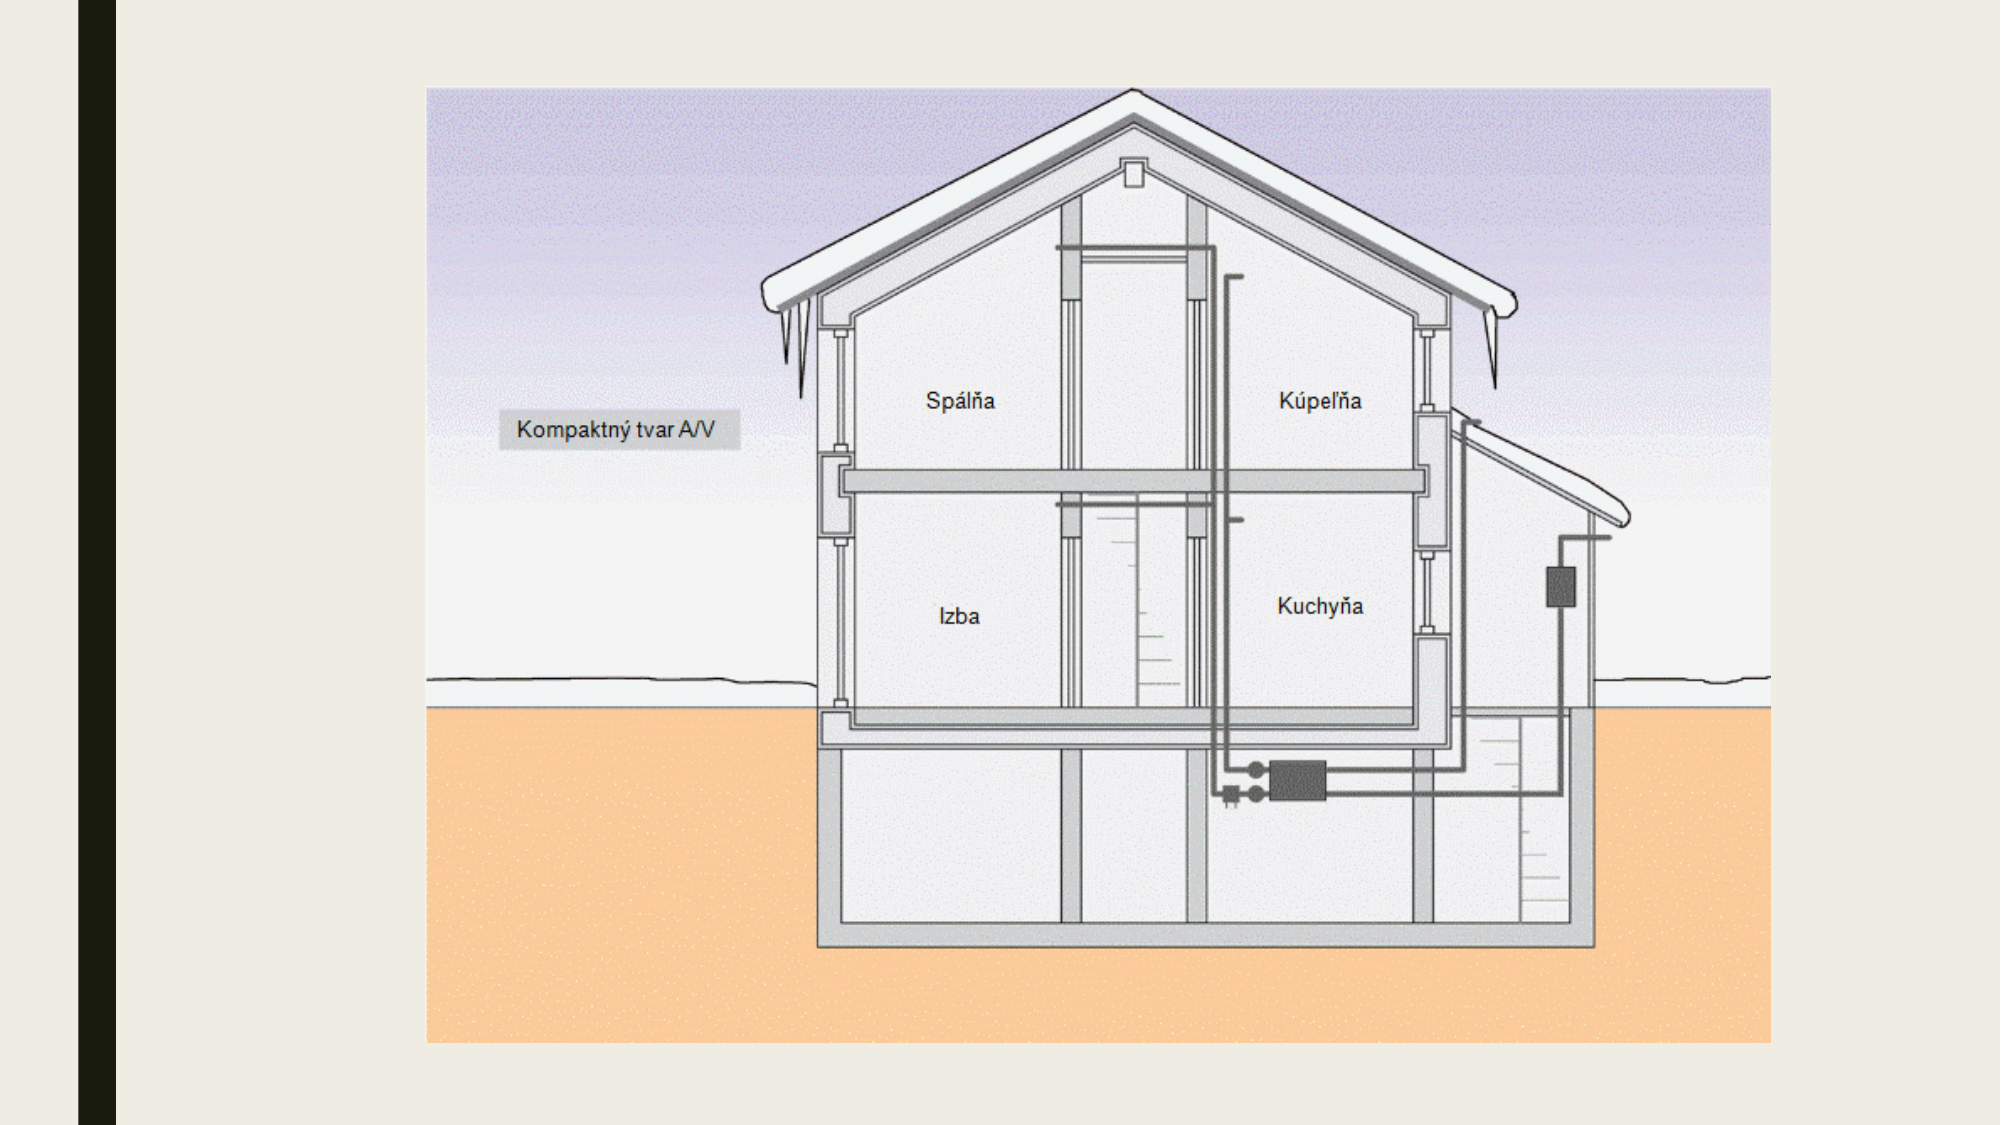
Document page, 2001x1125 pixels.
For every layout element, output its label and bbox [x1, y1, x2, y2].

list [425, 86, 1771, 1043]
